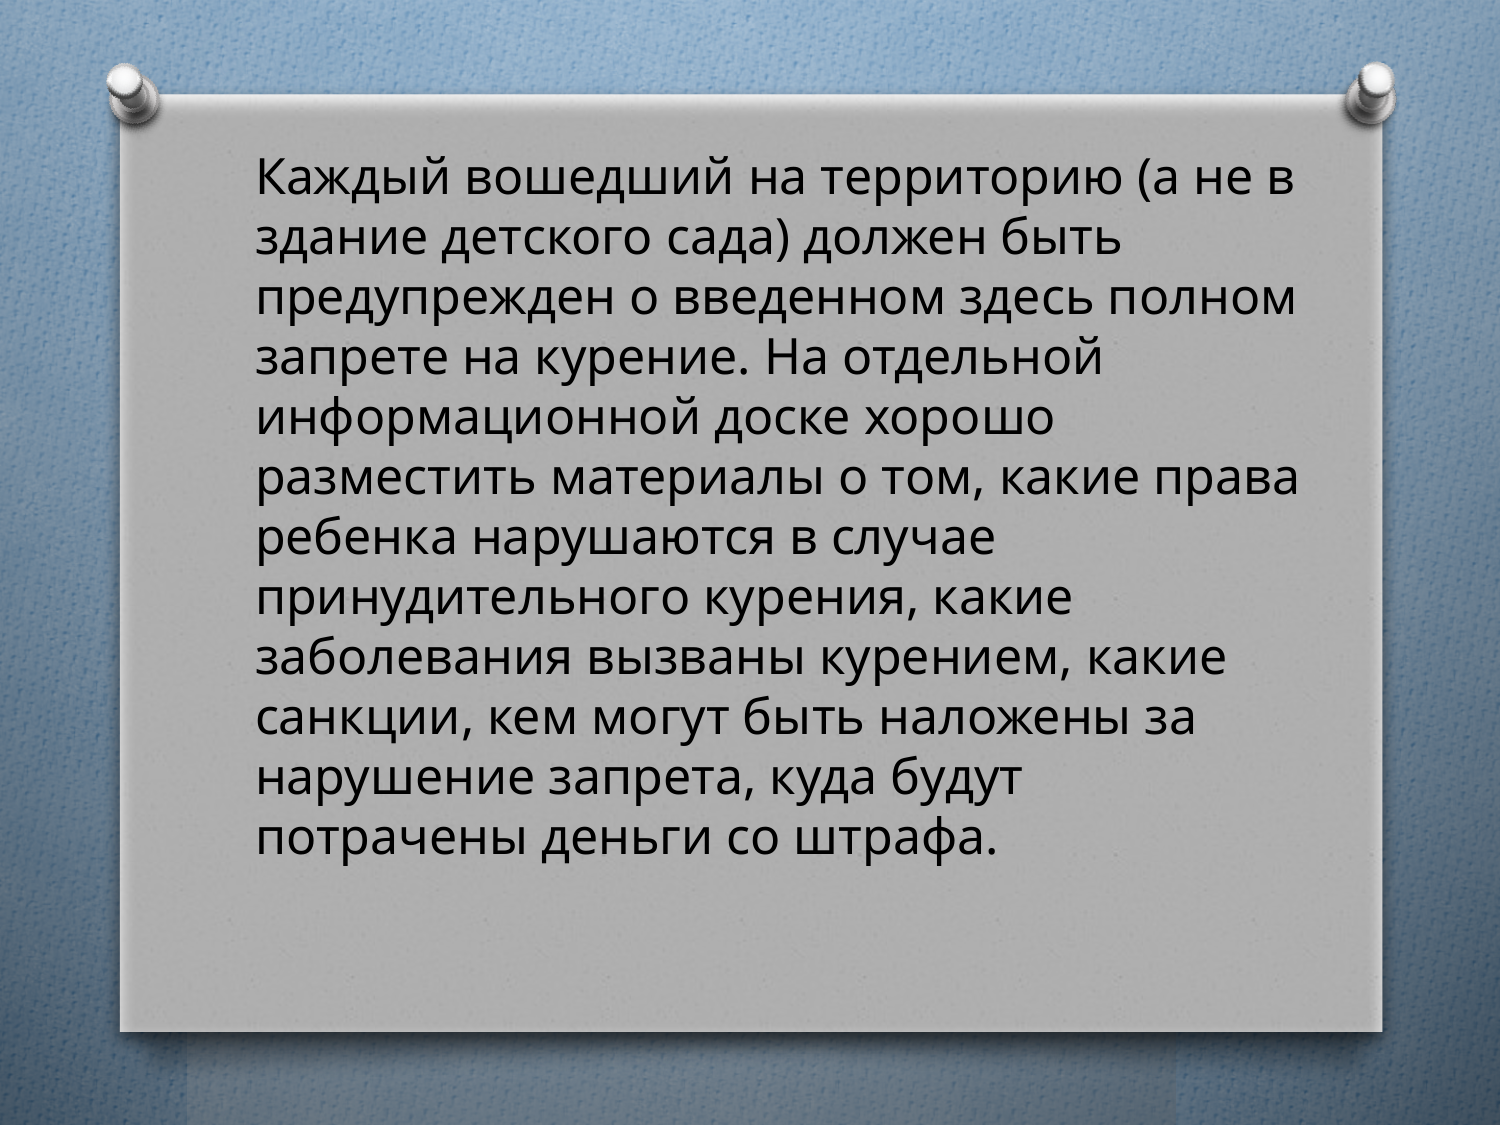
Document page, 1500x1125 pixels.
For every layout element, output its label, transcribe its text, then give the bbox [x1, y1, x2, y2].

picture [1317, 35, 1439, 156]
list Каждый вошедший на территорию (а не в здание детского сада) должен быть предупрежден о введенном здесь полном запрете на курение. На отдельной информационной доске хорошо разместить материалы о том, какие права ребенка нарушаются в случае принудительного курения, какие заболевания вызваны курением, какие санкции, кем могут быть наложены за нарушение запрета, куда будут потрачены деньги со штрафа. [240, 137, 1317, 939]
picture [75, 29, 198, 153]
